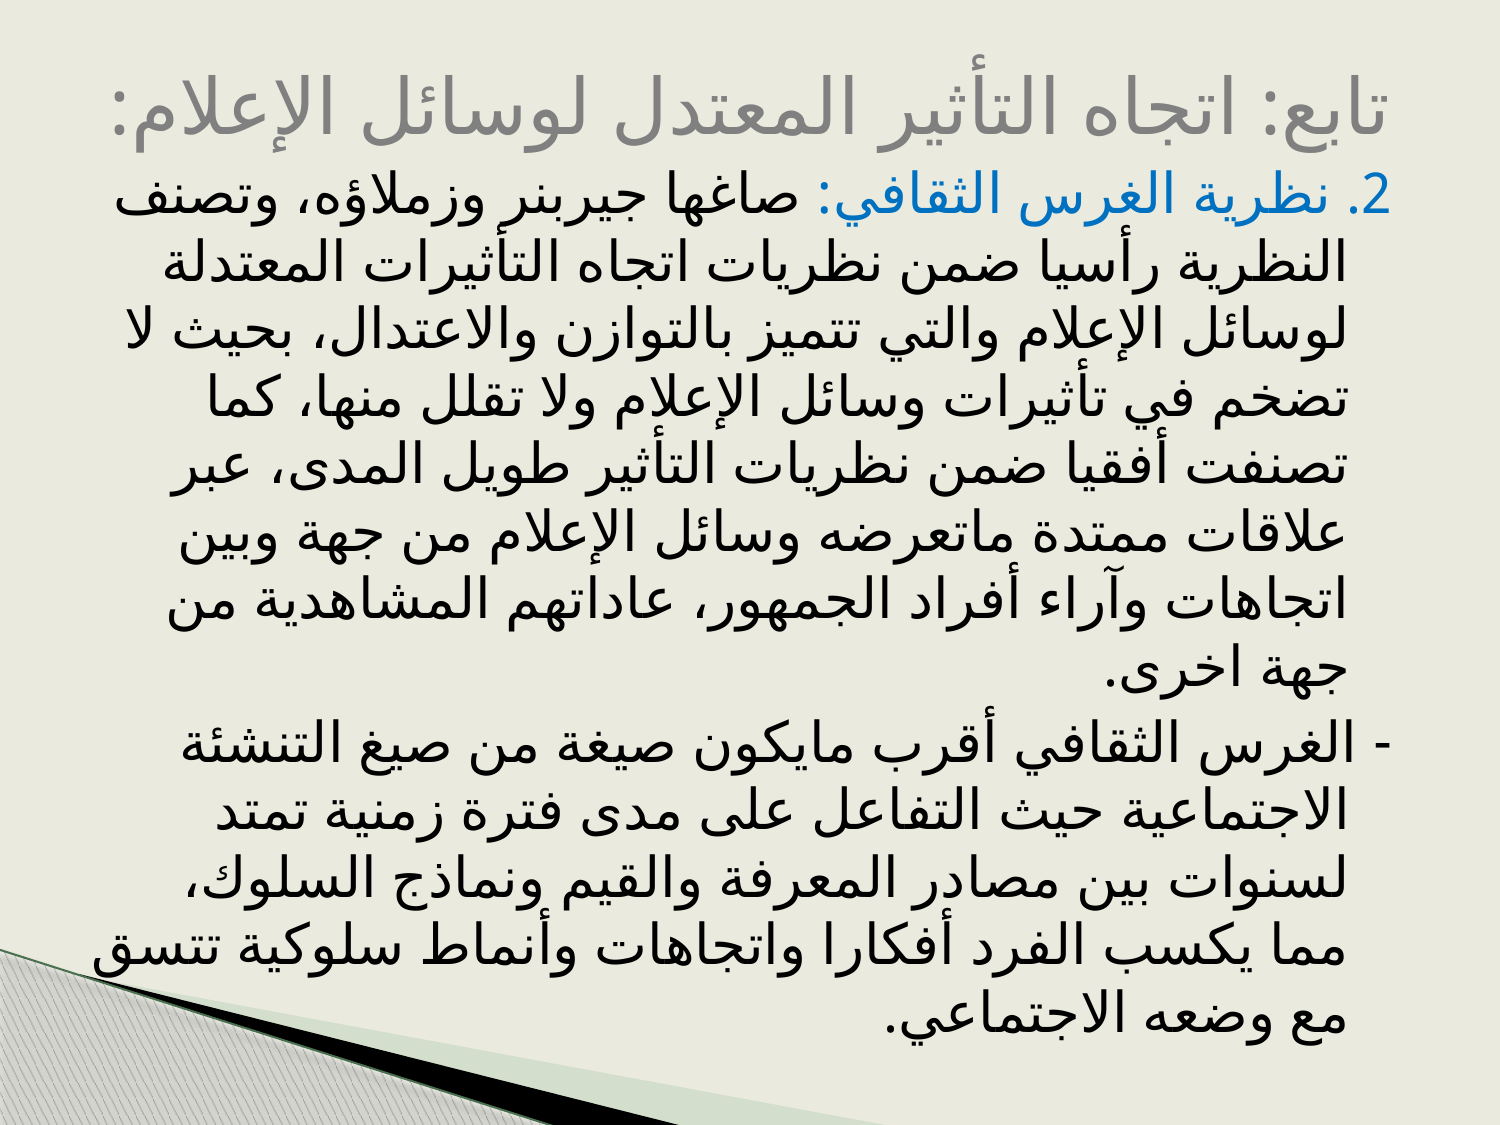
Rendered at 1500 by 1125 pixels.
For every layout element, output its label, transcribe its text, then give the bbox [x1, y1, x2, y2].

title تابع: اتجاه التأثير المعتدل لوسائل الإعلام: [75, 45, 1425, 163]
list 2. نظرية الغرس الثقافي: صاغها جيربنر وزملاؤه، وتصنف النظرية رأسيا ضمن نظريات اتجاه التأثيرات المعتدلة لوسائل الإعلام والتي تتميز بالتوازن والاعتدال، بحيث لا تضخم في تأثيرات وسائل الإعلام ولا تقلل منها، كما تصنفت أفقيا ضمن نظريات التأثير طويل المدى، عبر علاقات ممتدة ماتعرضه وسائل الإعلام من جهة وبين اتجاهات وآراء أفراد الجمهور، عاداتهم المشاهدية من جهة اخرى. - الغرس الثقافي أقرب مايكون صيغة من صيغ التنشئة الاجتماعية حيث التفاعل على مدى فترة زمنية تمتد لسنوات بين مصادر المعرفة والقيم ونماذج السلوك، مما يكسب الفرد أفكارا واتجاهات وأنماط سلوكية تتسق مع وضعه الاجتماعي. [75, 163, 1425, 986]
